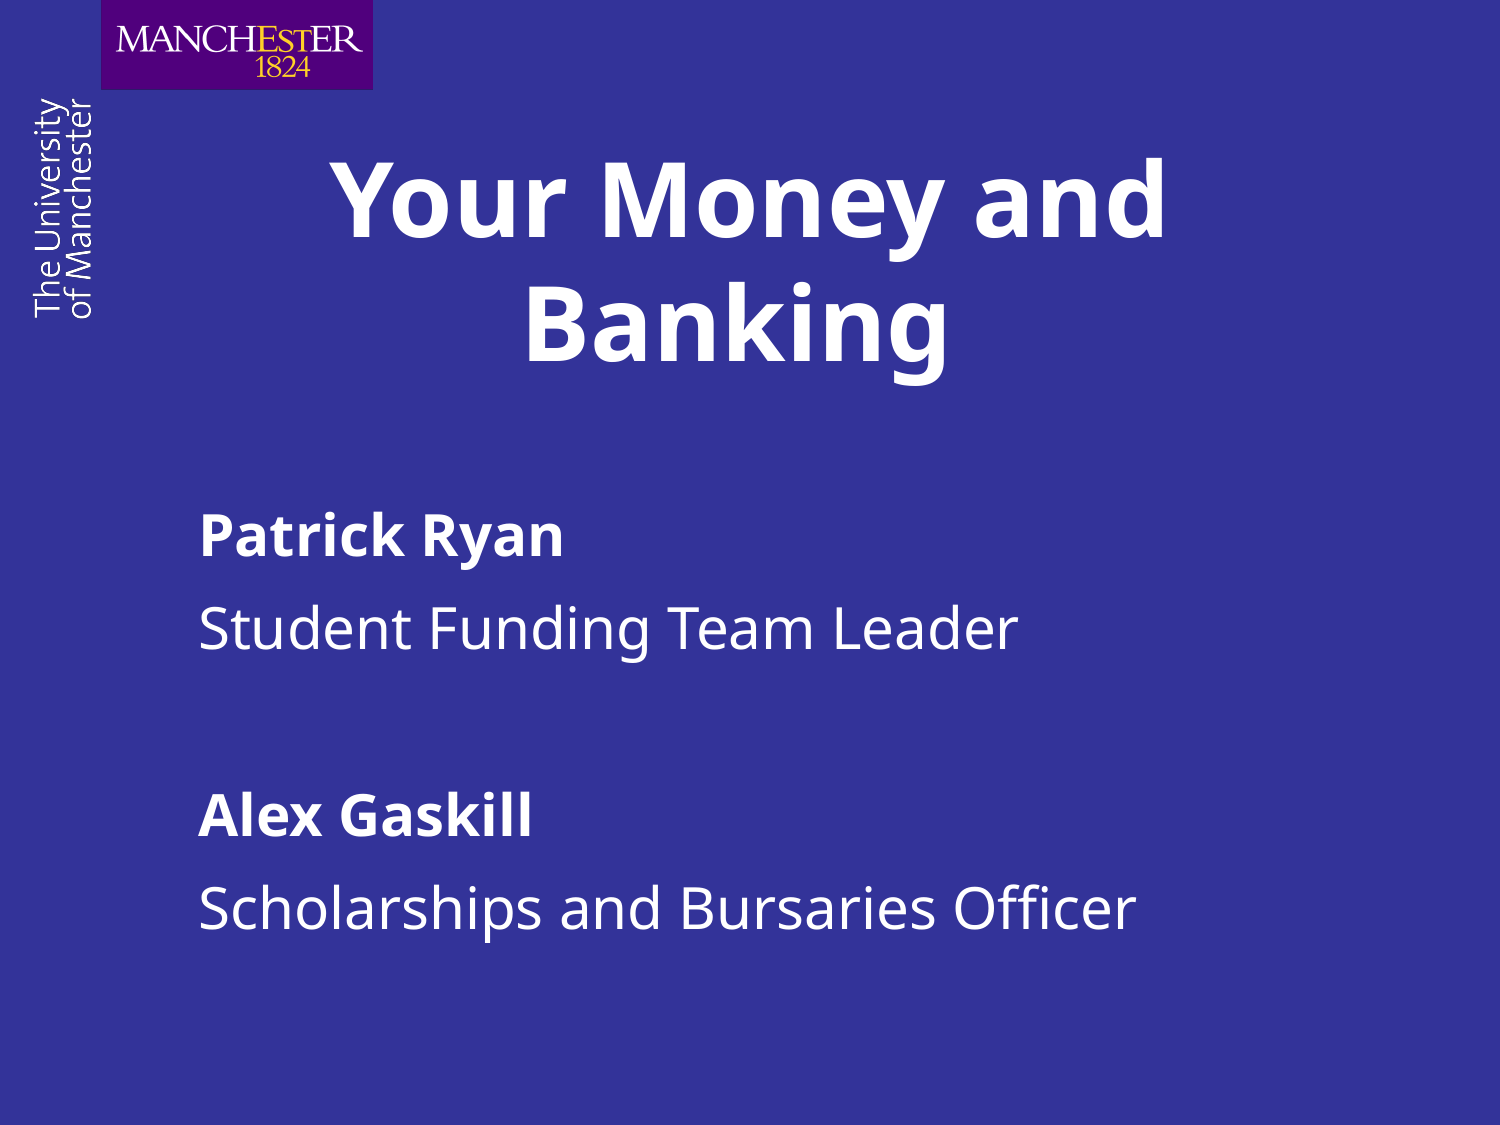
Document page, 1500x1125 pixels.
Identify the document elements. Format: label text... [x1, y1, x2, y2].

title Your Money and Banking [182, 136, 1318, 379]
subtitle Patrick Ryan Student Funding Team Leader Alex Gaskill Scholarships and Bursaries Officer [182, 396, 1365, 1036]
picture [0, 0, 374, 319]
